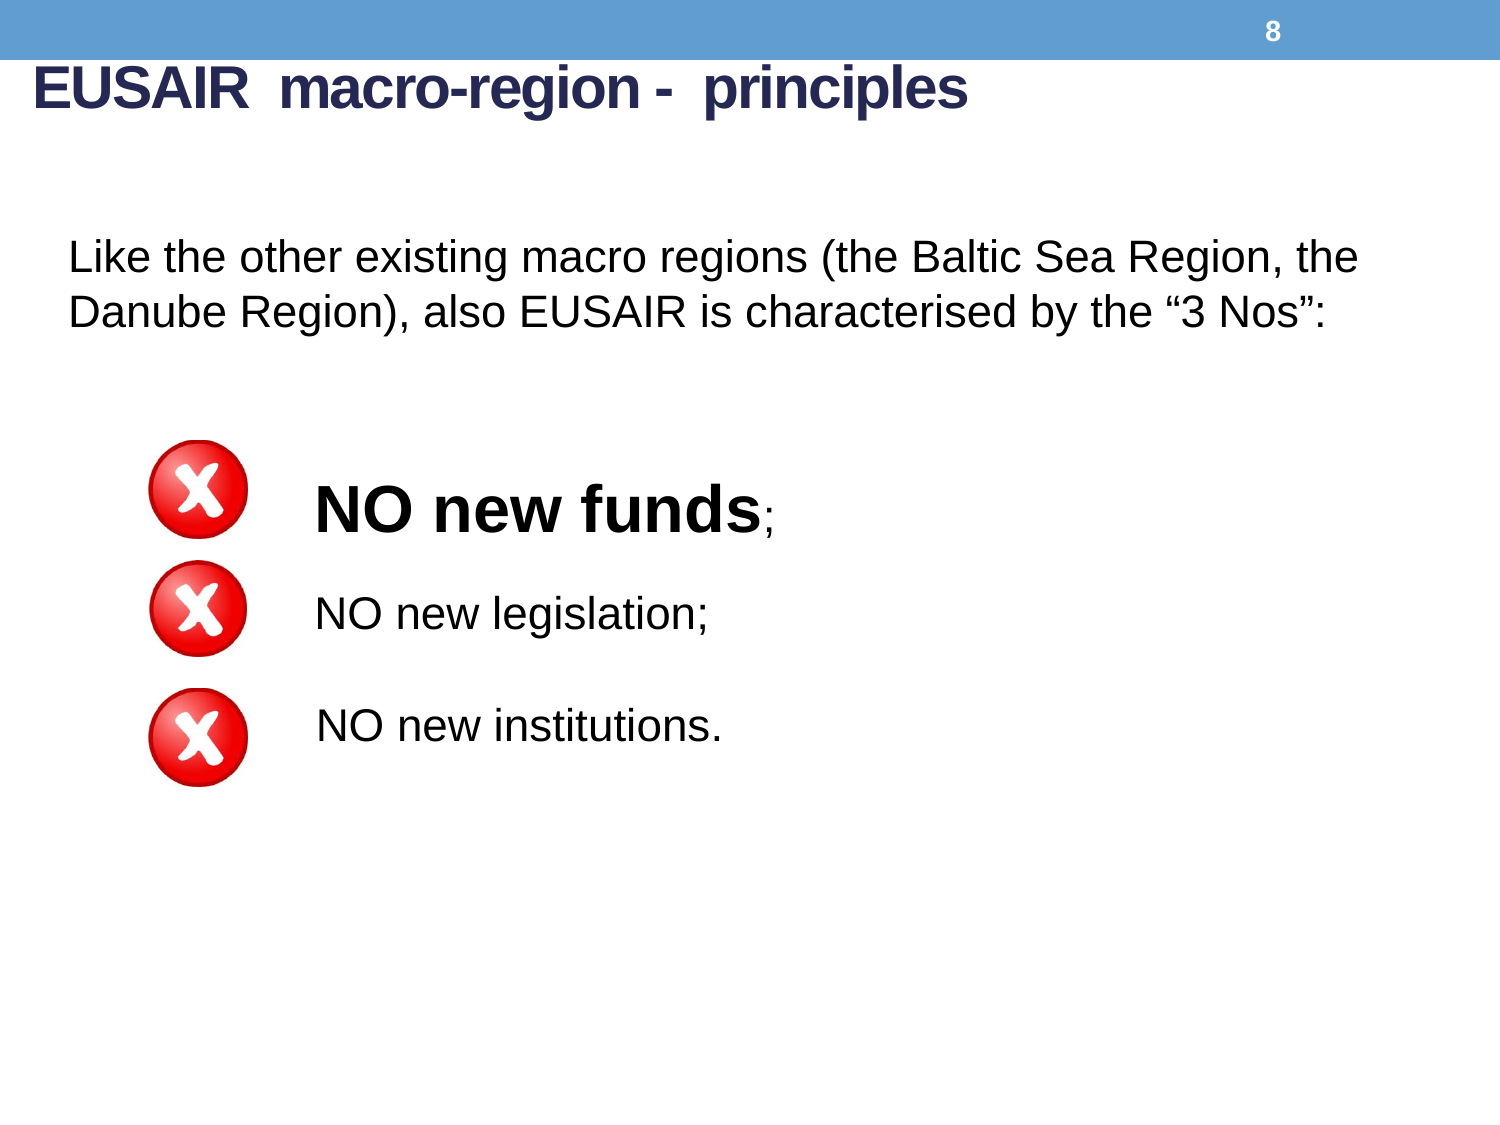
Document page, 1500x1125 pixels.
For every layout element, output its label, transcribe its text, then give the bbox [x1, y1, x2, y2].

list Like the other existing macro regions (the Baltic Sea Region, the Danube Region), also EUSAIR is characterised by the “3 Nos”: [53, 219, 1376, 398]
slide_number 8 [1250, 3, 1425, 57]
title EUSAIR macro-region - principles [17, 19, 1368, 149]
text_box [145, 439, 1353, 788]
